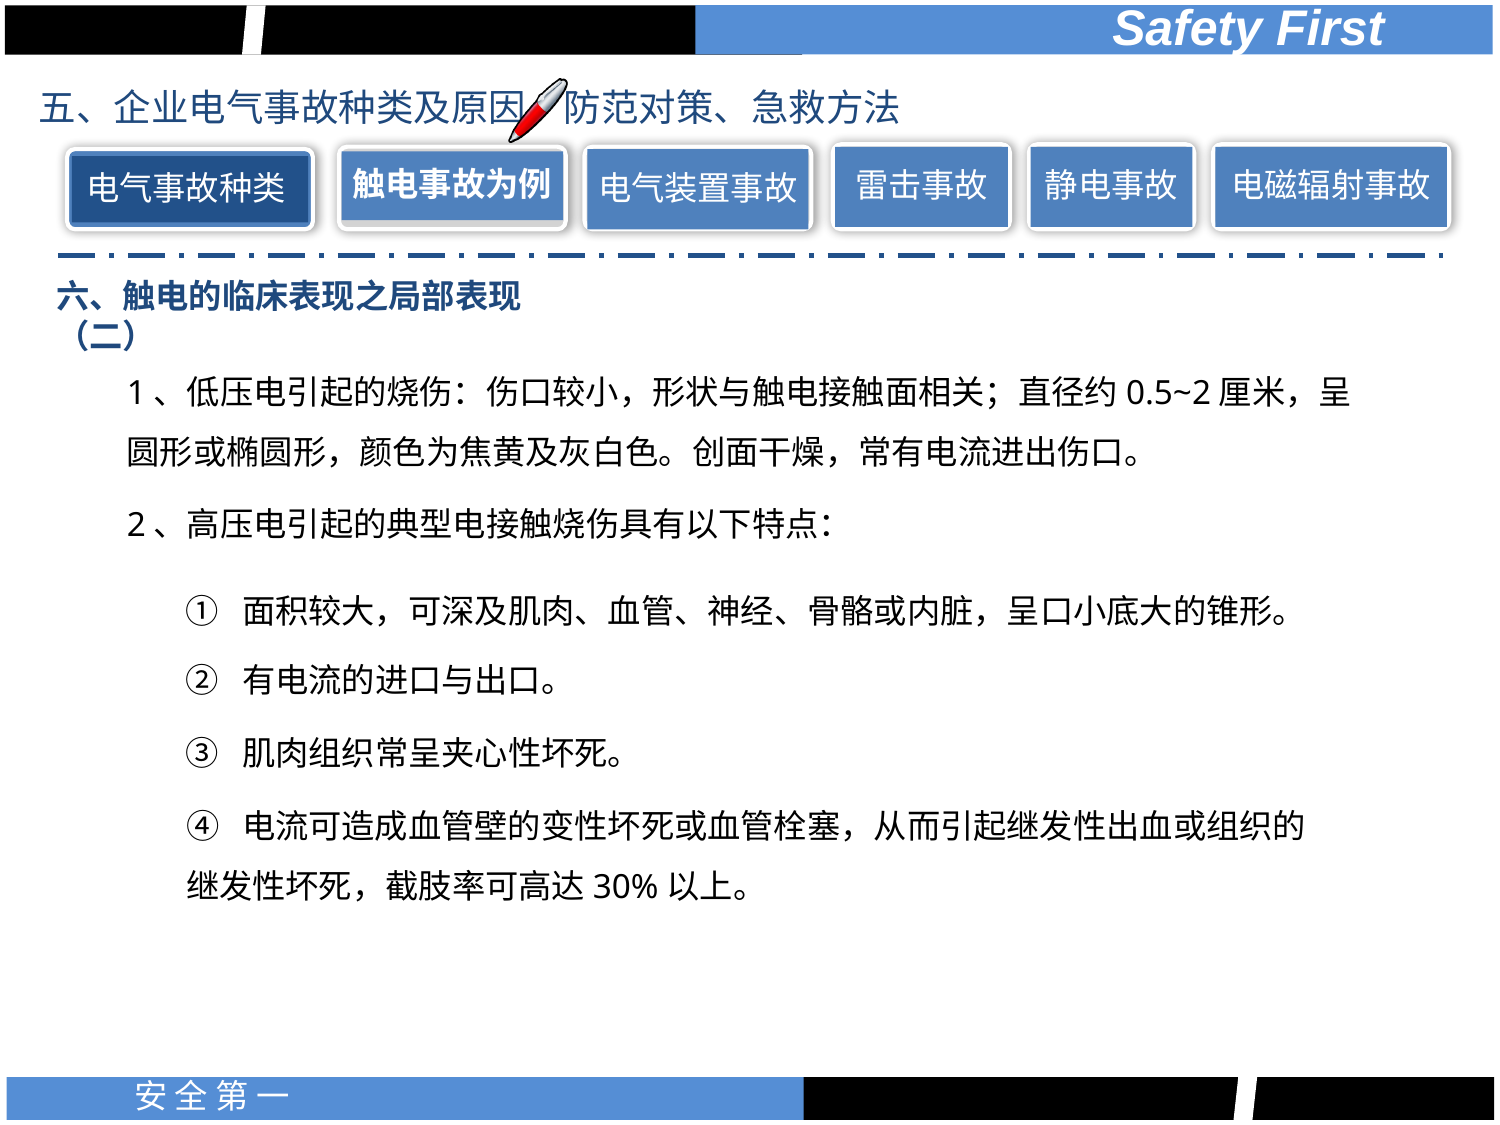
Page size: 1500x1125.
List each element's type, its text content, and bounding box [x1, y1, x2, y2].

picture [508, 77, 569, 144]
text_box 1、低压电引起的烧伤：伤口较小，形状与触电接触面相关；直径约0.5~2厘米，呈圆形或椭圆形，颜色为焦黄及灰白色。创面干燥，常有电流进出伤口。 [112, 344, 1400, 479]
text_box ③ 肌肉组织常呈夹心性坏死。 [171, 704, 668, 778]
text_box ④ 电流可造成血管壁的变性坏死或血管栓塞，从而引起继发性出血或组织的继发性坏死，截肢率可高达30%以上。 [171, 778, 1328, 913]
text_box 2、高压电引起的典型电接触烧伤具有以下特点： [112, 475, 1164, 551]
text_box 六、触电的临床表现之局部表现（二） [41, 267, 621, 363]
text_box 五、企业电气事故种类及原因、防范对策、急救方法 [23, 76, 511, 137]
text_box 五、企业电气事故种类及原因、防范对策、急救方法 [566, 76, 917, 137]
text_box ① 面积较大，可深及肌肉、血管、神经、骨骼或内脏，呈口小底大的锥形。 [171, 563, 1294, 638]
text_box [57, 144, 1452, 256]
text_box ② 有电流的进口与出口。 [171, 631, 1223, 706]
